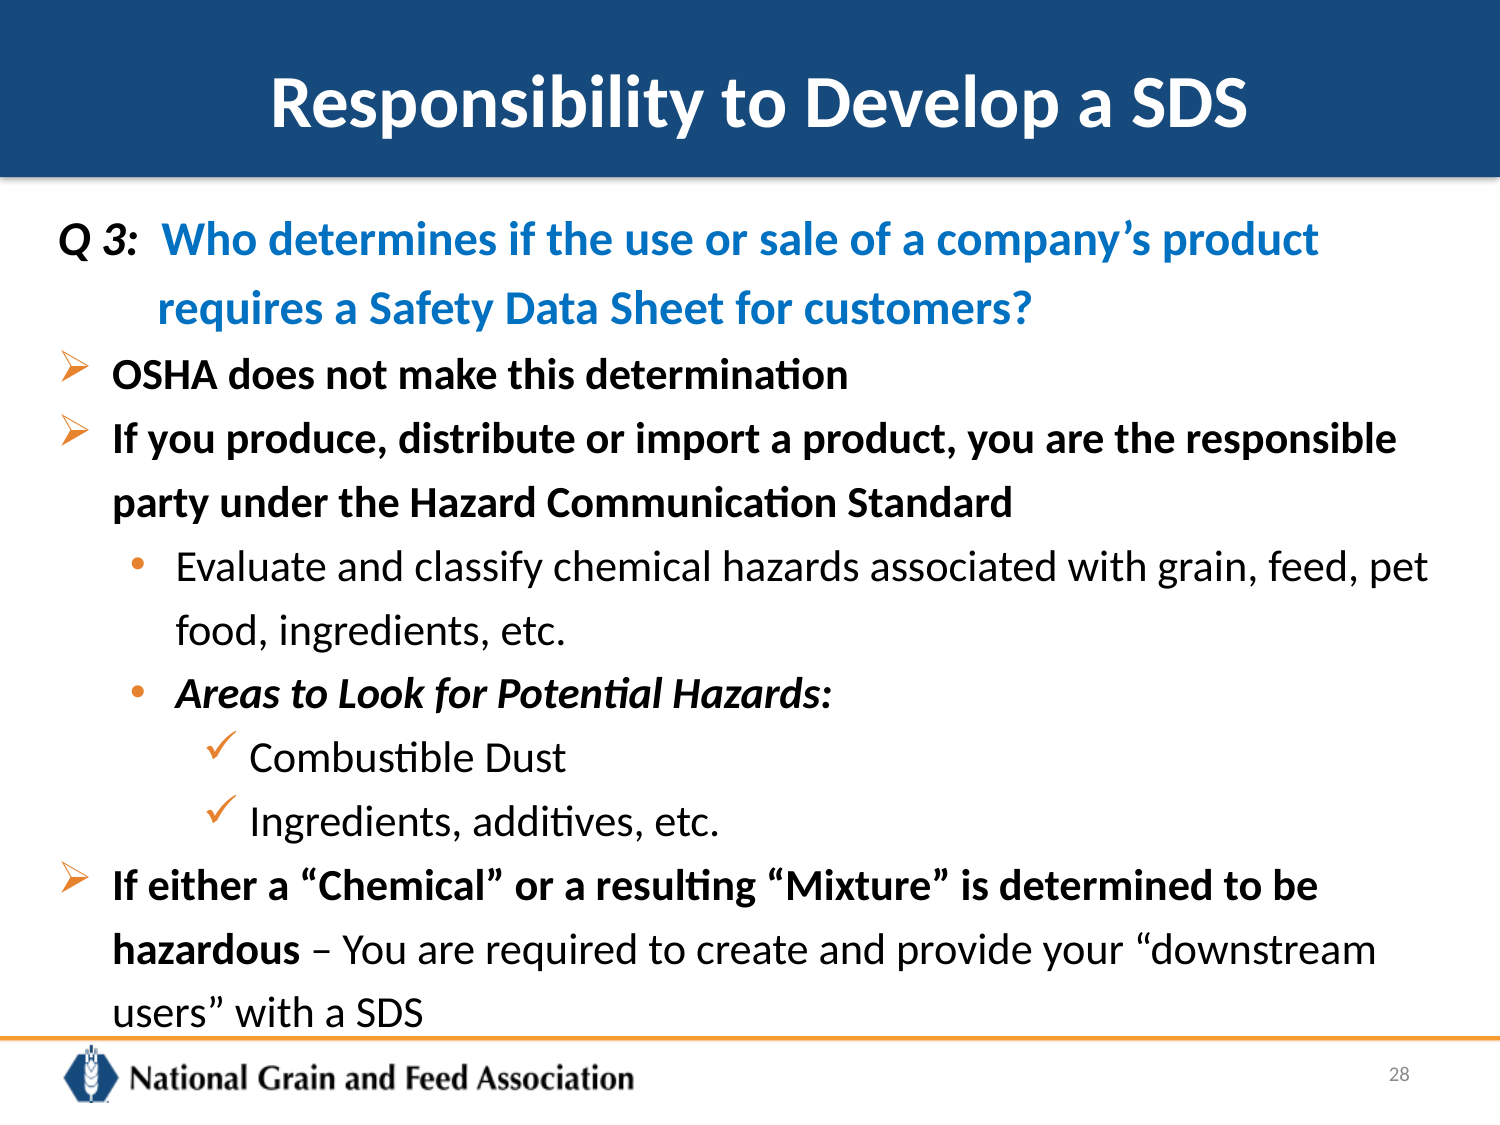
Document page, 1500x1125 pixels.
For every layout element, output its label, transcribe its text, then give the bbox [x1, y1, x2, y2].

list Q 3: Who determines if the use or sale of a company’s product requires a Safety Data Sheet for customers? OSHA does not make this determination If you produce, distribute or import a product, you are the responsible party under the Hazard Communication Standard Evaluate and classify chemical hazards associated with grain, feed, pet food, ingredients, etc. Areas to Look for Potential Hazards: Combustible Dust Ingredients, additives, etc. If either a “Chemical” or a resulting “Mixture” is determined to be hazardous – You are required to create and provide your “downstream users” with a SDS [42, 187, 1450, 1050]
slide_number 28 [1074, 1042, 1425, 1103]
title Responsibility to Develop a SDS [62, 12, 1475, 183]
